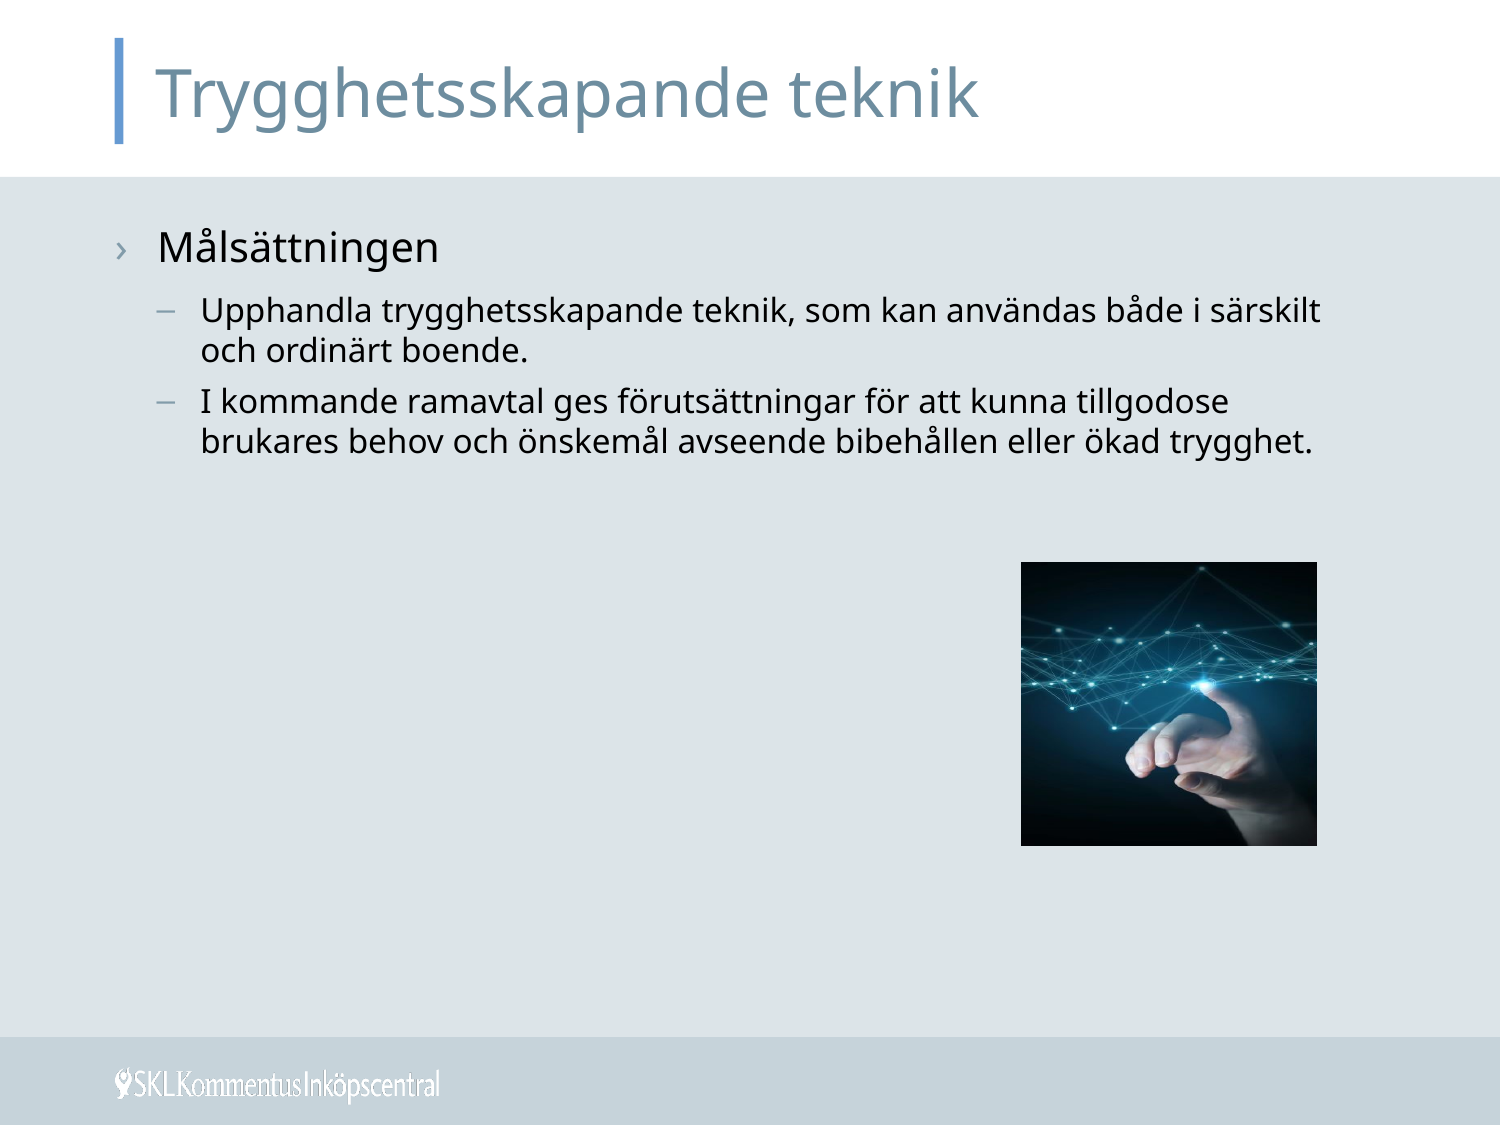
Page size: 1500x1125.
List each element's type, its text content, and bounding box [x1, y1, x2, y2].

picture [115, 1067, 439, 1105]
list Målsättningen Upphandla trygghetsskapande teknik, som kan användas både i särskilt och ordinärt boende. I kommande ramavtal ges förutsättningar för att kunna tillgodose brukares behov och önskemål avseende bibehållen eller ökad trygghet. [115, 213, 1385, 1001]
title Trygghetsskapande teknik [117, 27, 1385, 154]
picture [1021, 562, 1318, 847]
